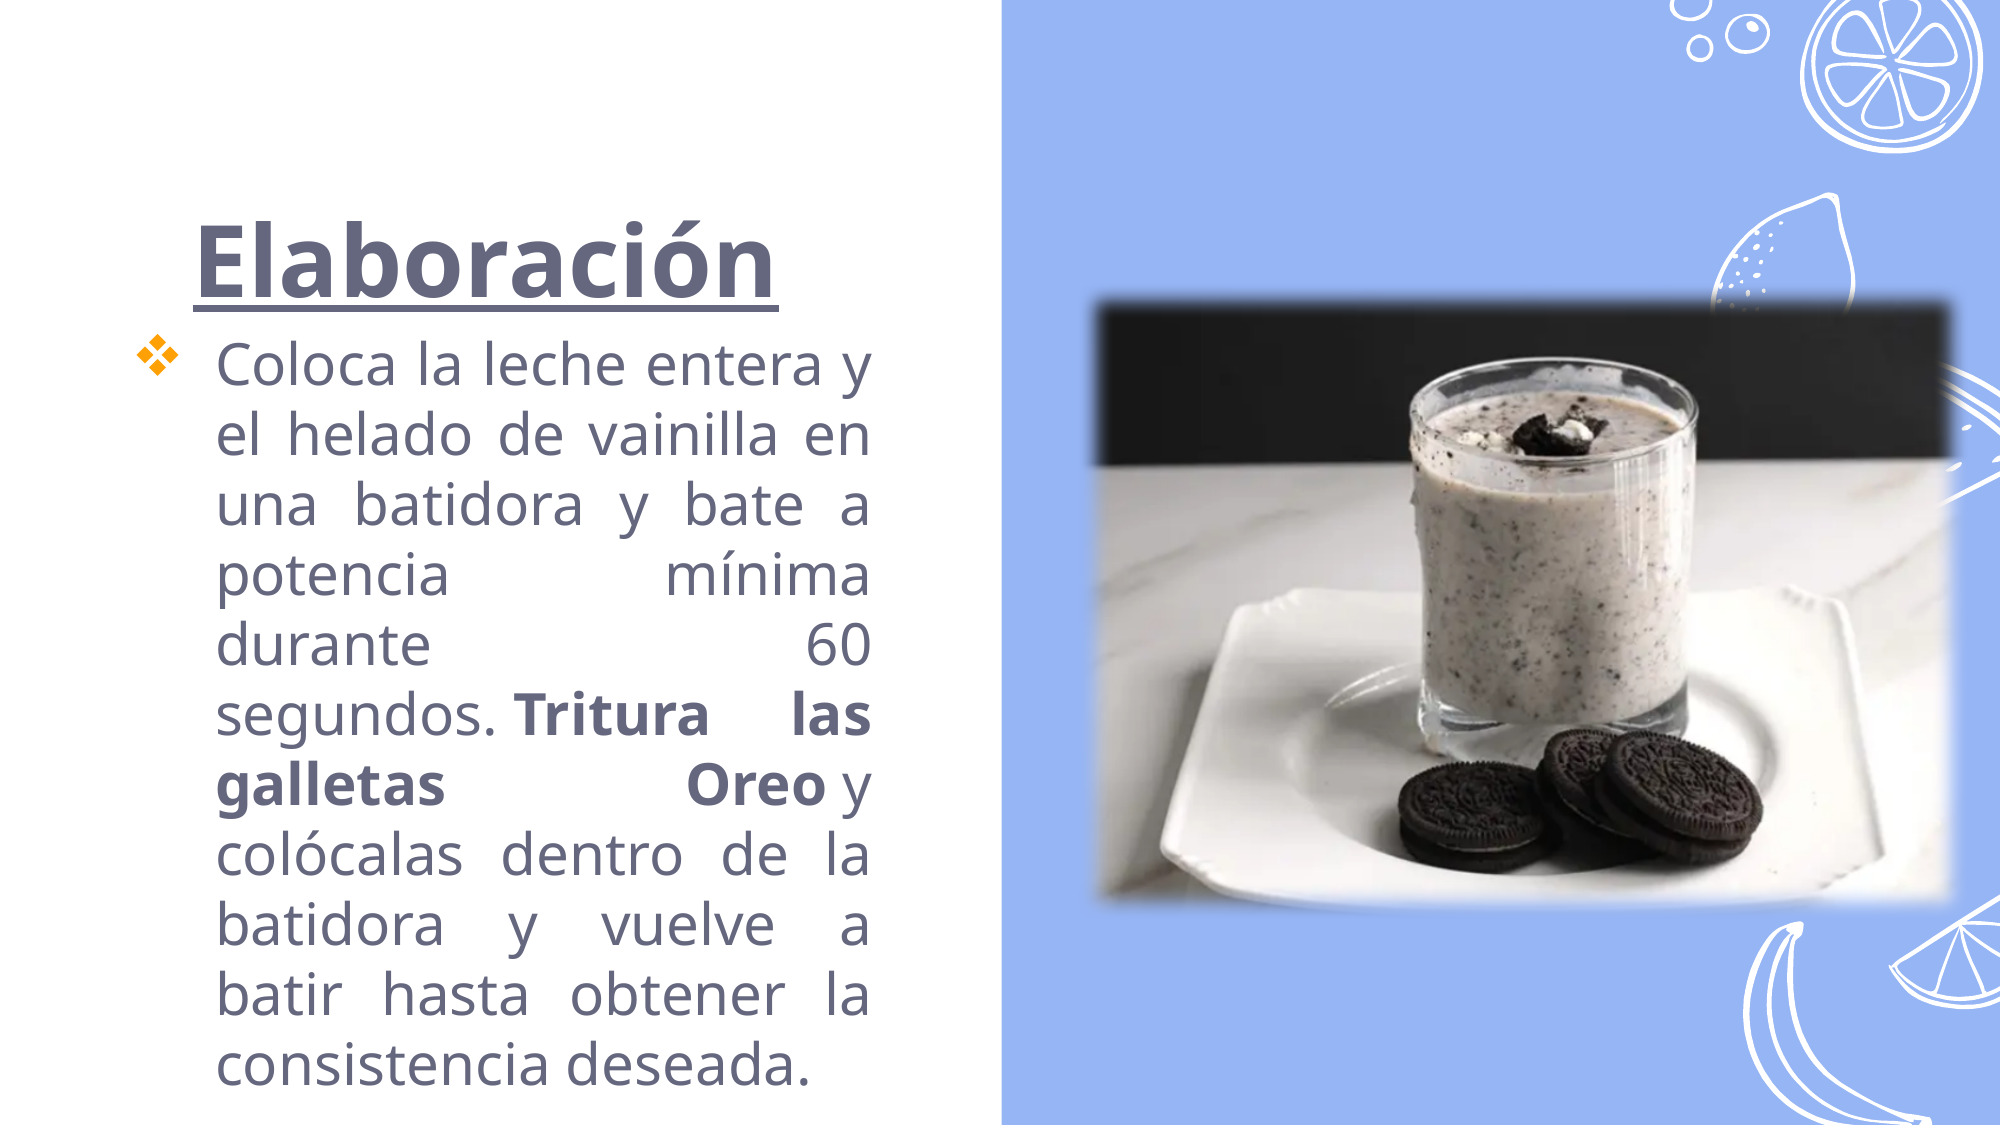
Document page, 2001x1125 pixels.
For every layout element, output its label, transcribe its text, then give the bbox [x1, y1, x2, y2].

title Elaboración [99, 145, 888, 312]
list Coloca la leche entera y el helado de vainilla en una batidora y bate a potencia mínima durante 60 segundos. Tritura las galletas Oreo y colócalas dentro de la batidora y vuelve a batir hasta obtener la consistencia deseada. [99, 312, 888, 1006]
picture [1078, 283, 1970, 921]
